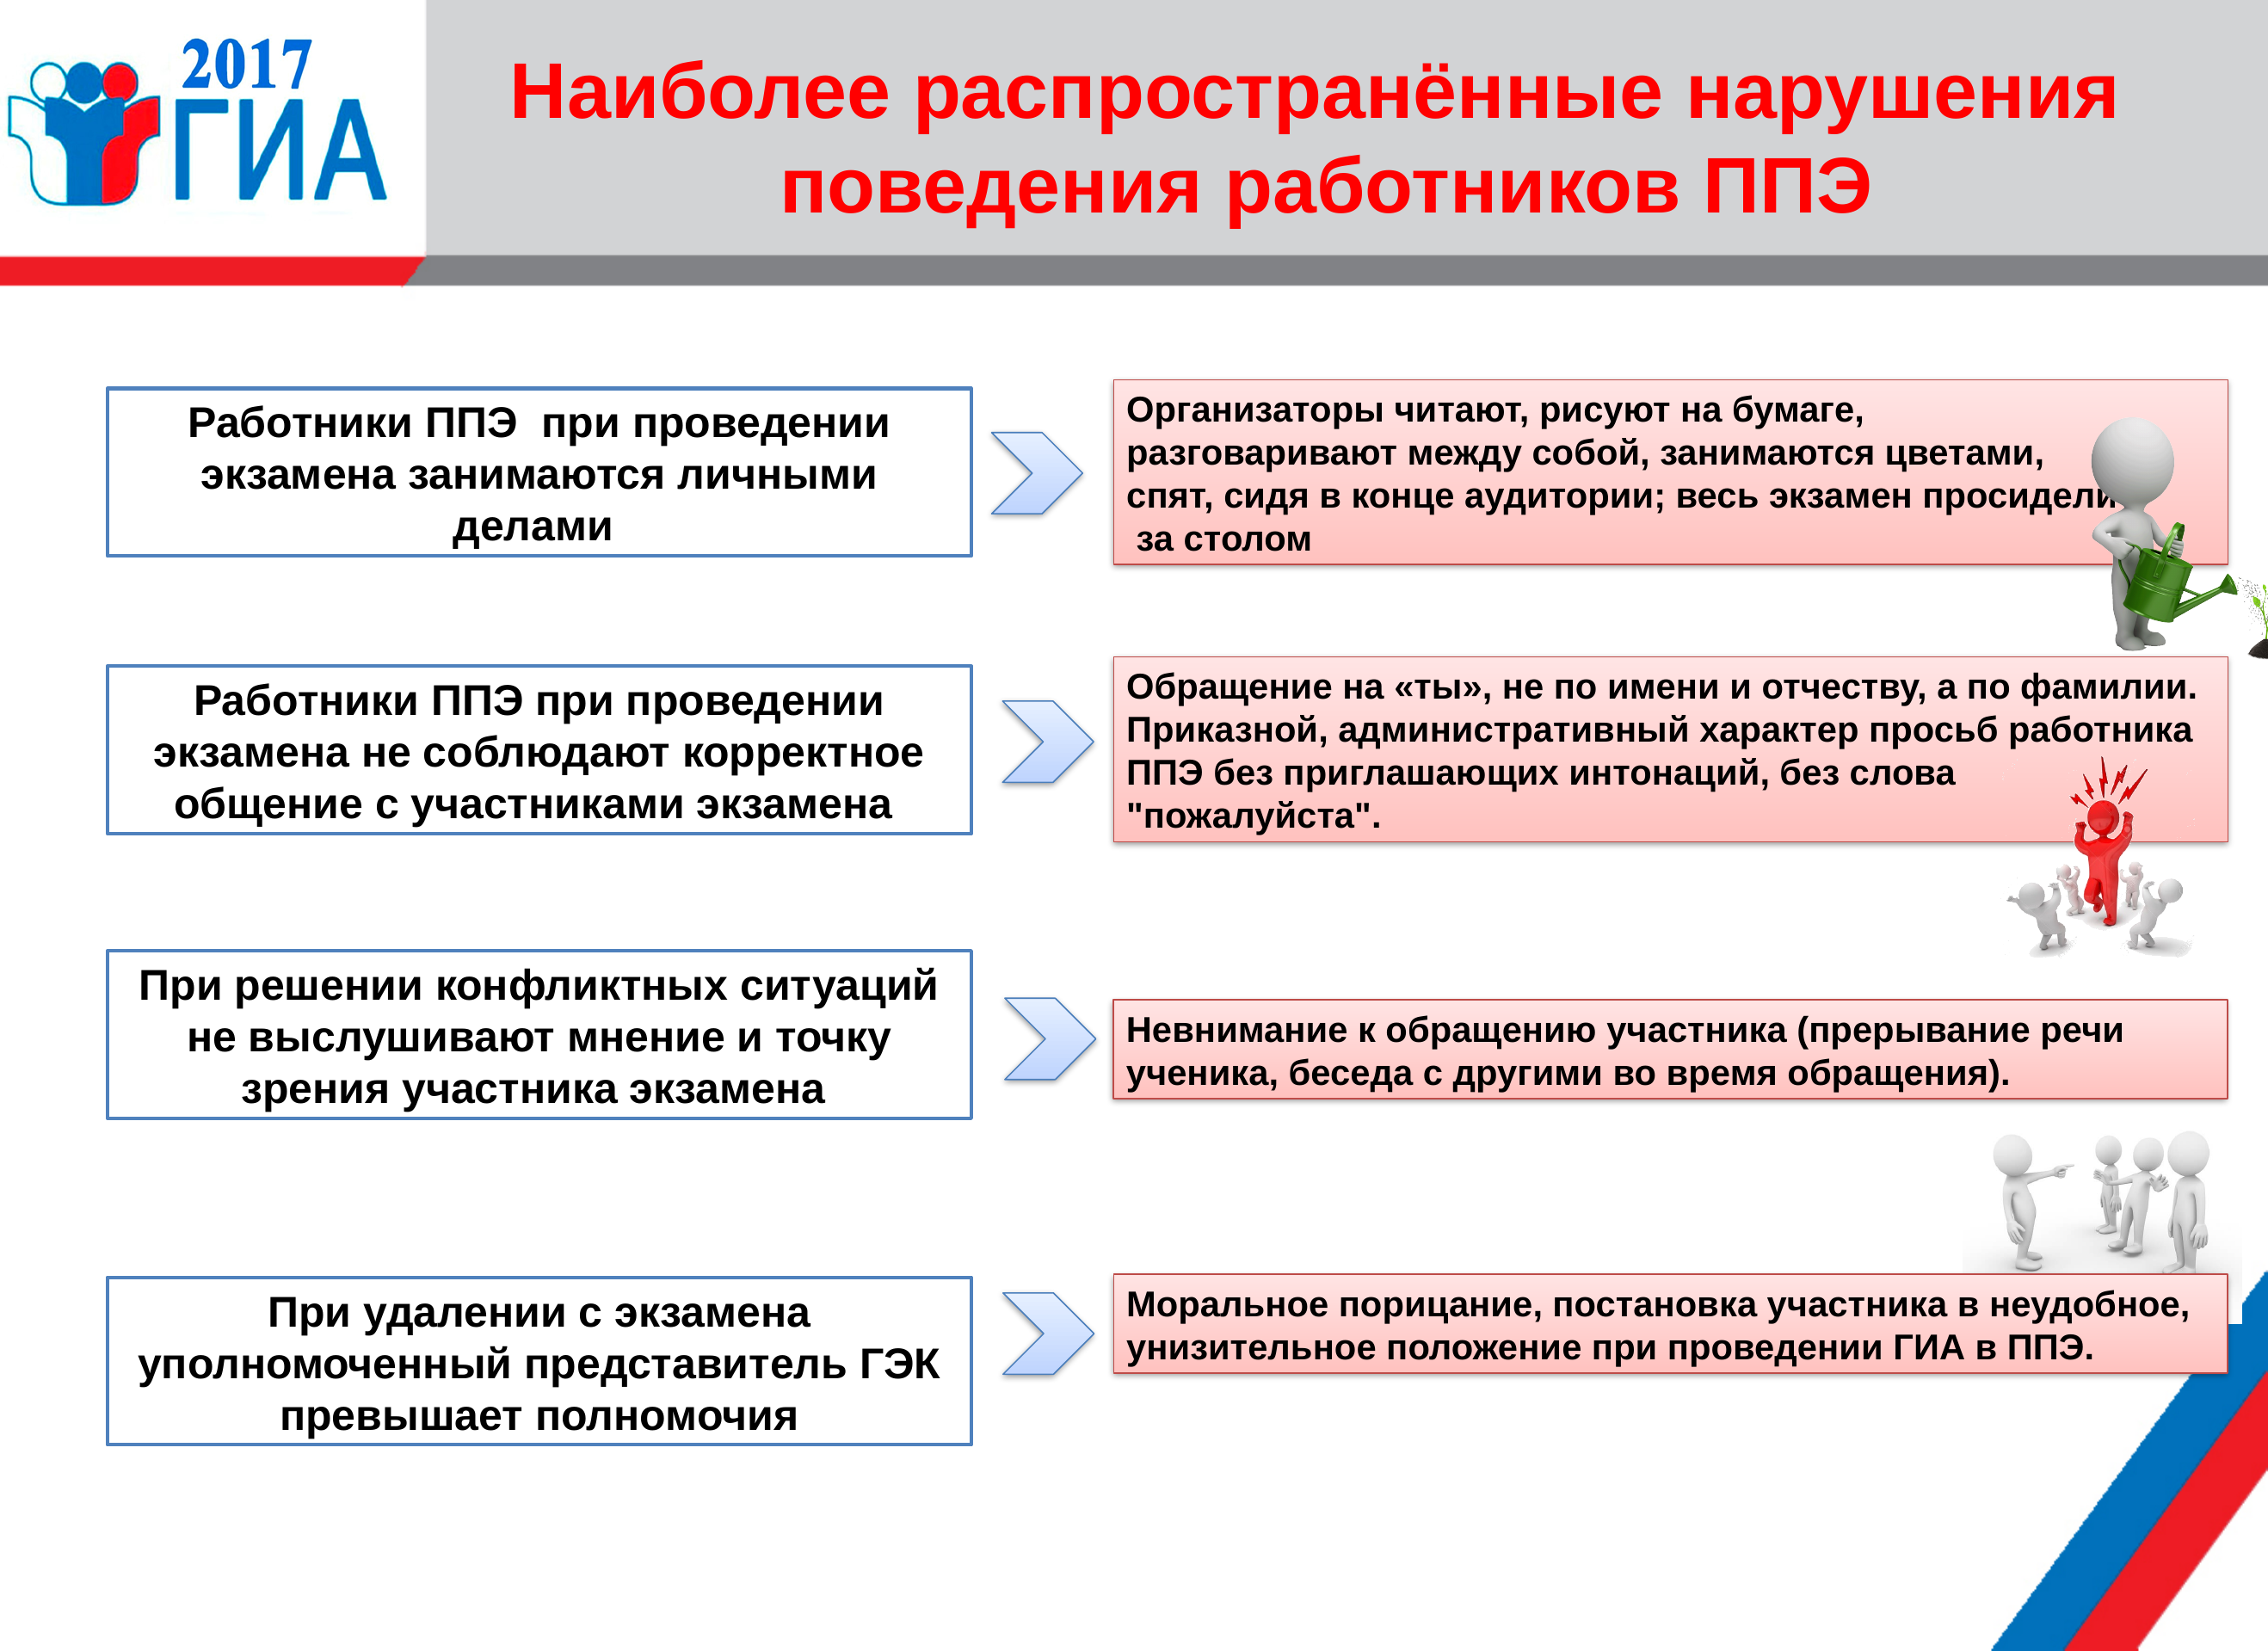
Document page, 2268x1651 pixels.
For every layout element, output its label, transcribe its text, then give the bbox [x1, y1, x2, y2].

text_box При удалении с экзамена уполномоченный представитель ГЭК превышает полномочия [106, 1276, 973, 1446]
text_box Наиболее распространённые нарушения поведения работников ППЭ [453, 33, 2202, 235]
text_box [1001, 700, 1094, 784]
text_box Организаторы читают, рисуют на бумаге, разговаривают между собой, занимаются цветами, спят, сидя в конце аудитории; весь экзамен просидели за столом [1113, 379, 2228, 565]
picture [0, 0, 2268, 1651]
text_box Работники ППЭ при проведении экзамена не соблюдают корректное общение с участниками экзамена [106, 664, 973, 835]
text_box Обращение на «ты», не по имени и отчеству, а по фамилии. Приказной, административный характер просьб работника ППЭ без приглашающих интонаций, без слова "пожалуйста". [1113, 656, 2228, 842]
text_box [990, 431, 1083, 514]
text_box [1004, 997, 1097, 1081]
text_box [1002, 1292, 1095, 1376]
text_box Невнимание к обращению участника (прерывание речи ученика, беседа с другими во время обращения). [1112, 999, 2228, 1100]
text_box При решении конфликтных ситуаций не выслушивают мнение и точку зрения участника экзамена [106, 949, 973, 1120]
text_box Моральное порицание, постановка участника в неудобное, унизительное положение при проведении ГИА в ППЭ. [1113, 1273, 2228, 1374]
text_box Работники ППЭ при проведении экзамена занимаются личными делами [106, 386, 973, 558]
